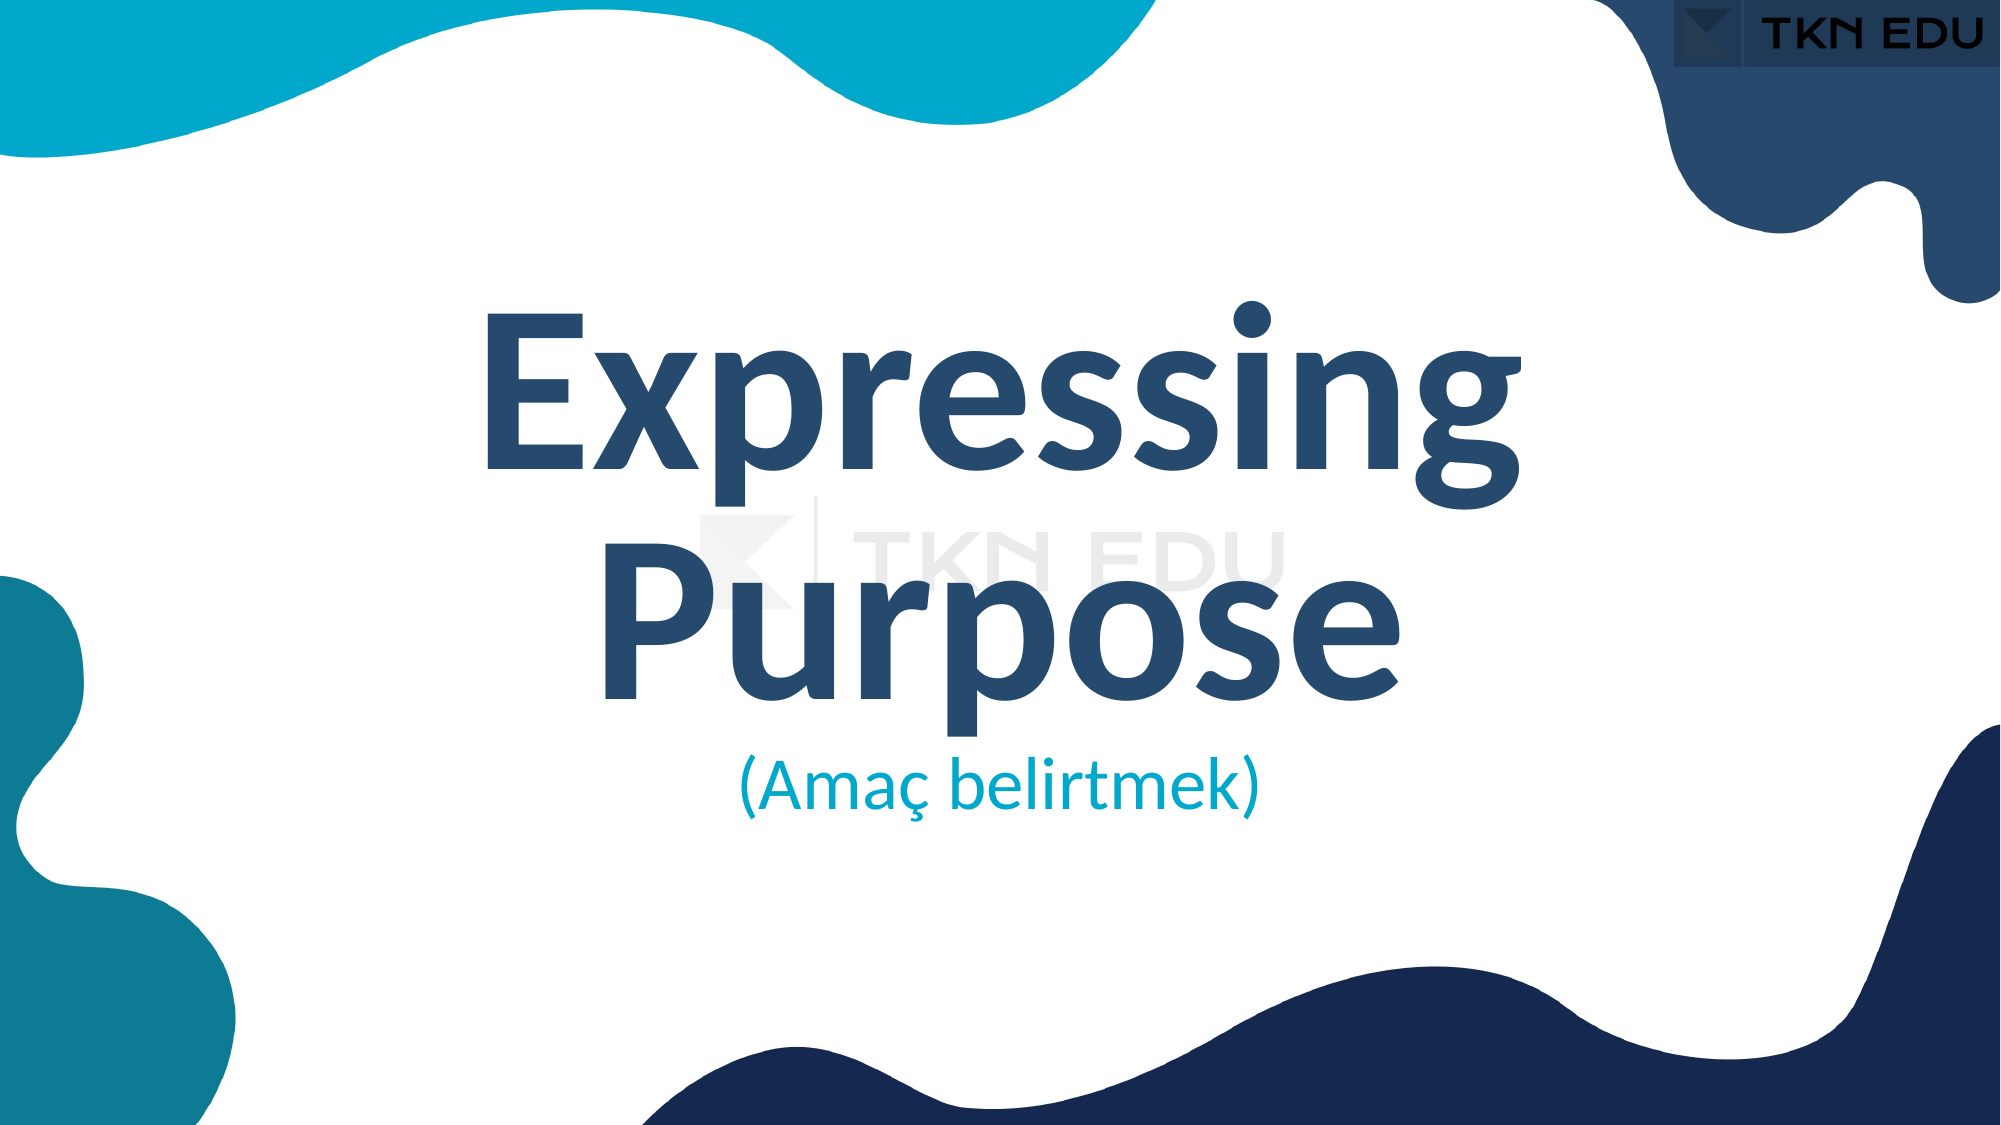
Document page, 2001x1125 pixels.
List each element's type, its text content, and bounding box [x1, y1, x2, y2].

text_box Expressing Purpose [197, 306, 1803, 725]
picture [0, 0, 2001, 1125]
text_box (Amaç belirtmek) [673, 702, 1327, 869]
